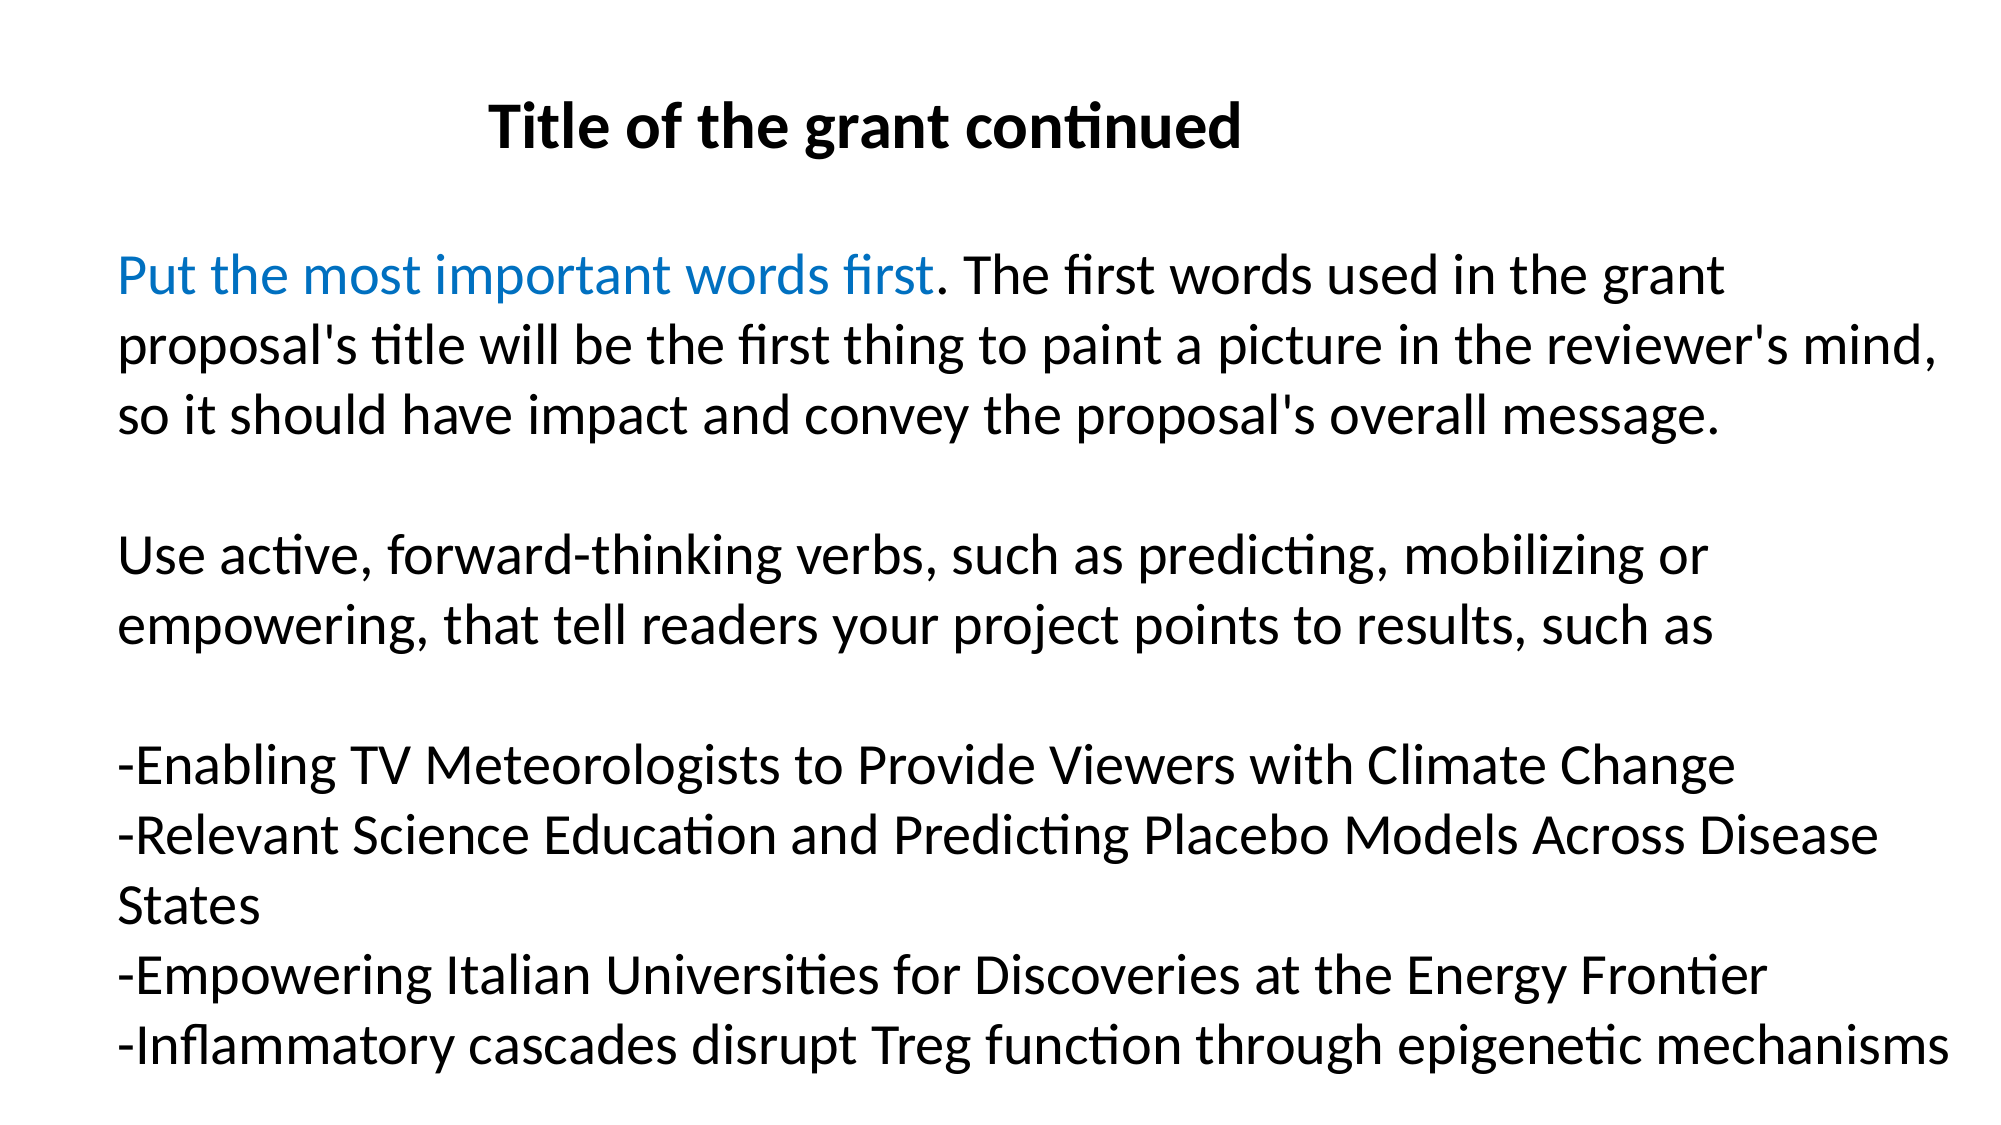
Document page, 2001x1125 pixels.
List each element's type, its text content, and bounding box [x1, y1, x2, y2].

text_box Put the most important words first. The first words used in the grant proposal's title will be the first thing to paint a picture in the reviewer's mind, so it should have impact and convey the proposal's overall message. Use active, forward-thinking verbs, such as predicting, mobilizing or empowering, that tell readers your project points to results, such as -Enabling TV Meteorologists to Provide Viewers with Climate Change -Relevant Science Education and Predicting Placebo Models Across Disease States -Empowering Italian Universities for Discoveries at the Energy Frontier -Inflammatory cascades disrupt Treg function through epigenetic mechanisms [102, 228, 1975, 1125]
text_box Title of the grant continued [173, 74, 1817, 170]
